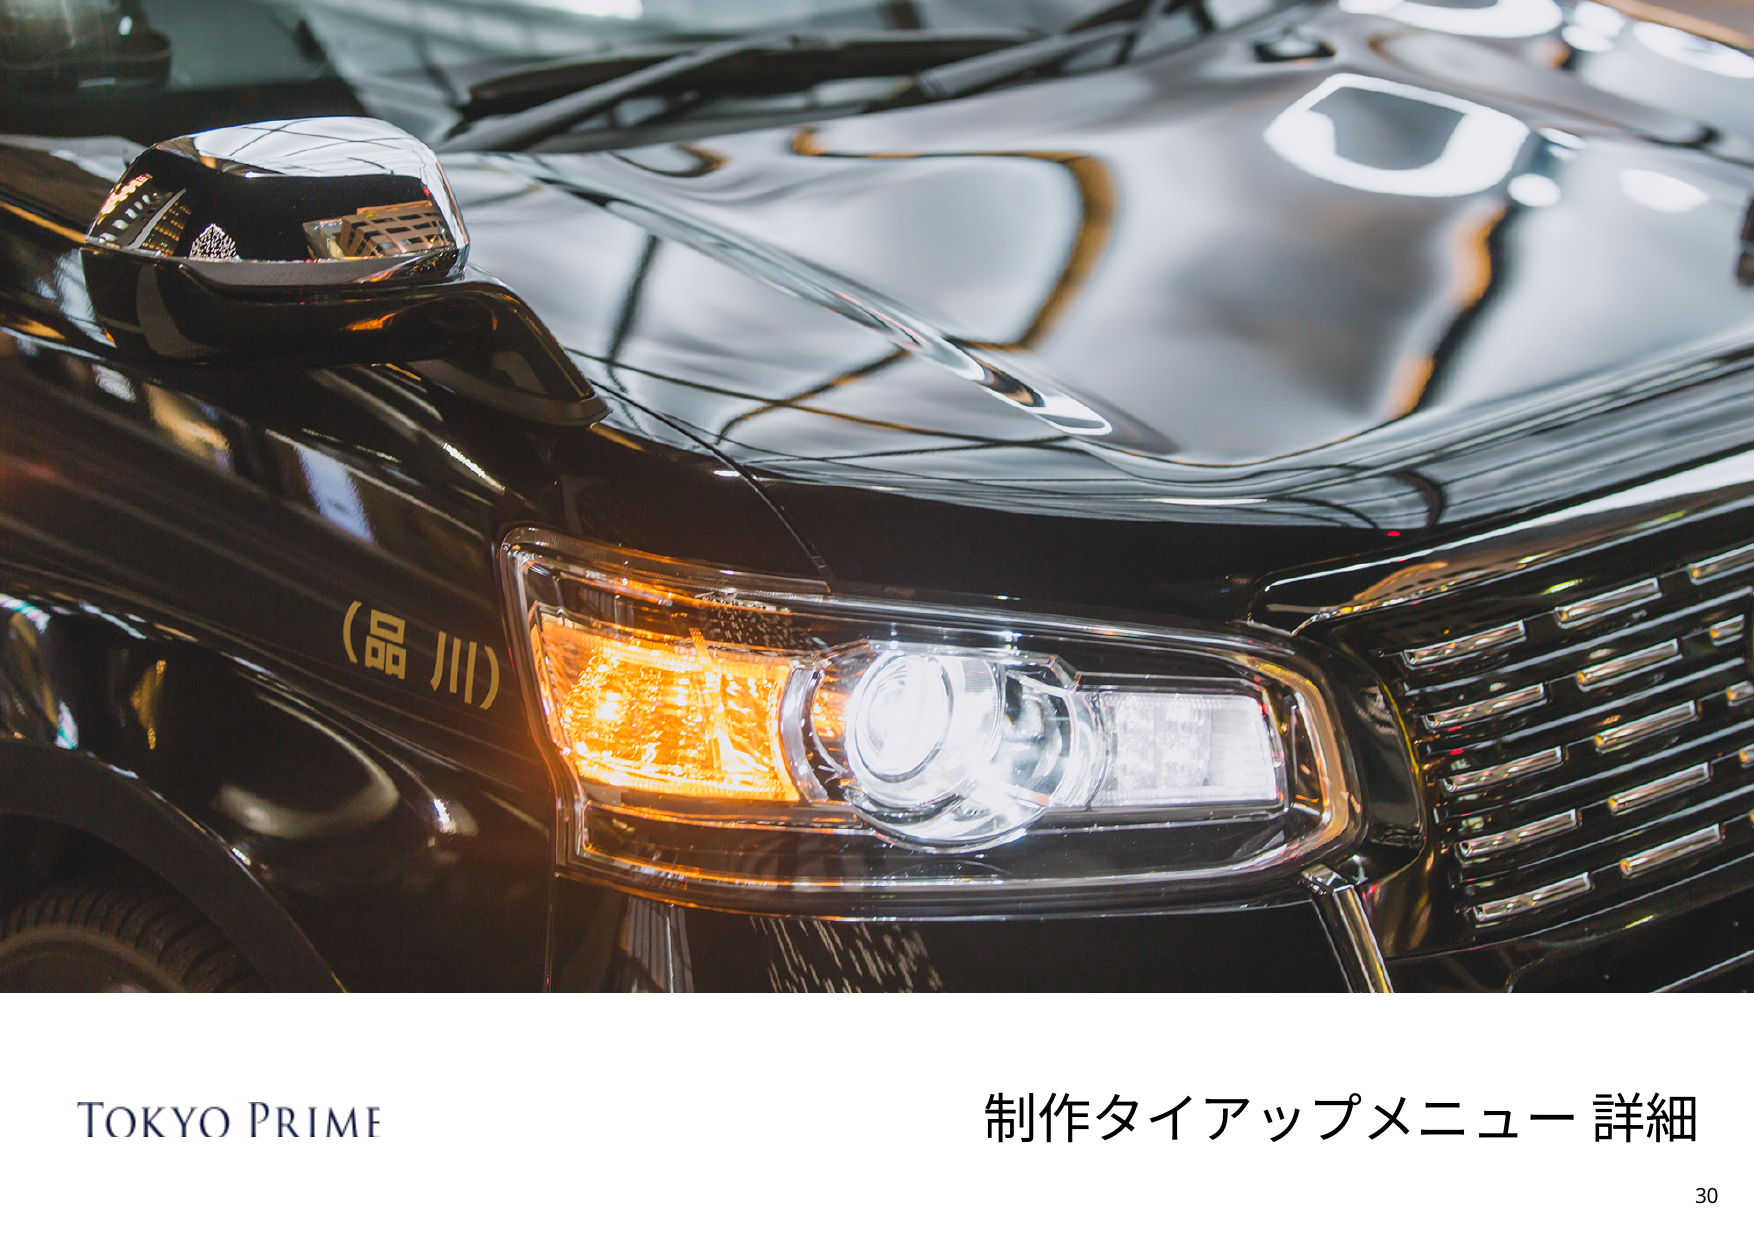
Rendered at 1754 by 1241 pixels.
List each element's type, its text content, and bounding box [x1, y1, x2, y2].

picture [0, 0, 1754, 993]
title 制作タイアップメニュー 詳細 [639, 1084, 1716, 1152]
